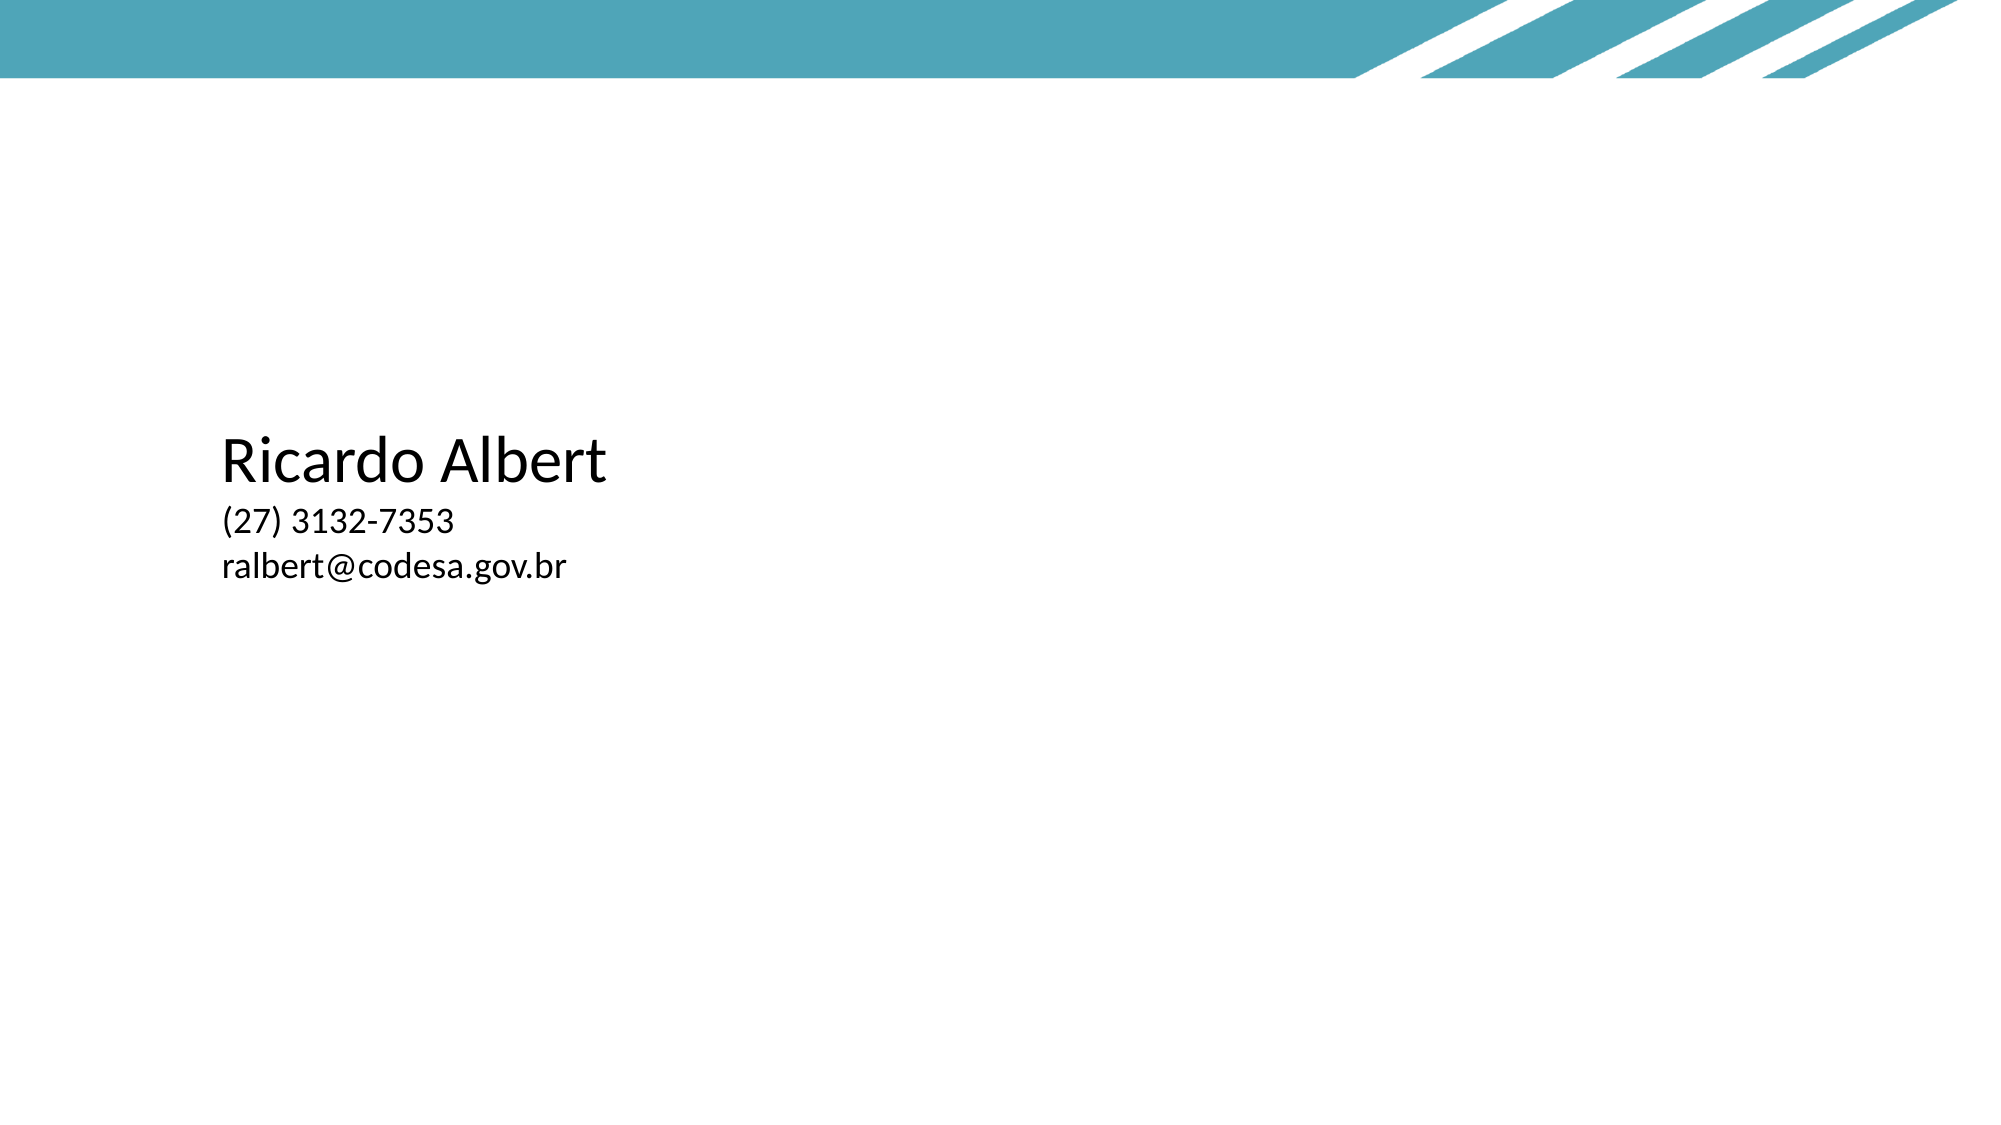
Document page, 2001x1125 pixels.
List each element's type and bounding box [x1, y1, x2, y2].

picture [0, 0, 1988, 954]
